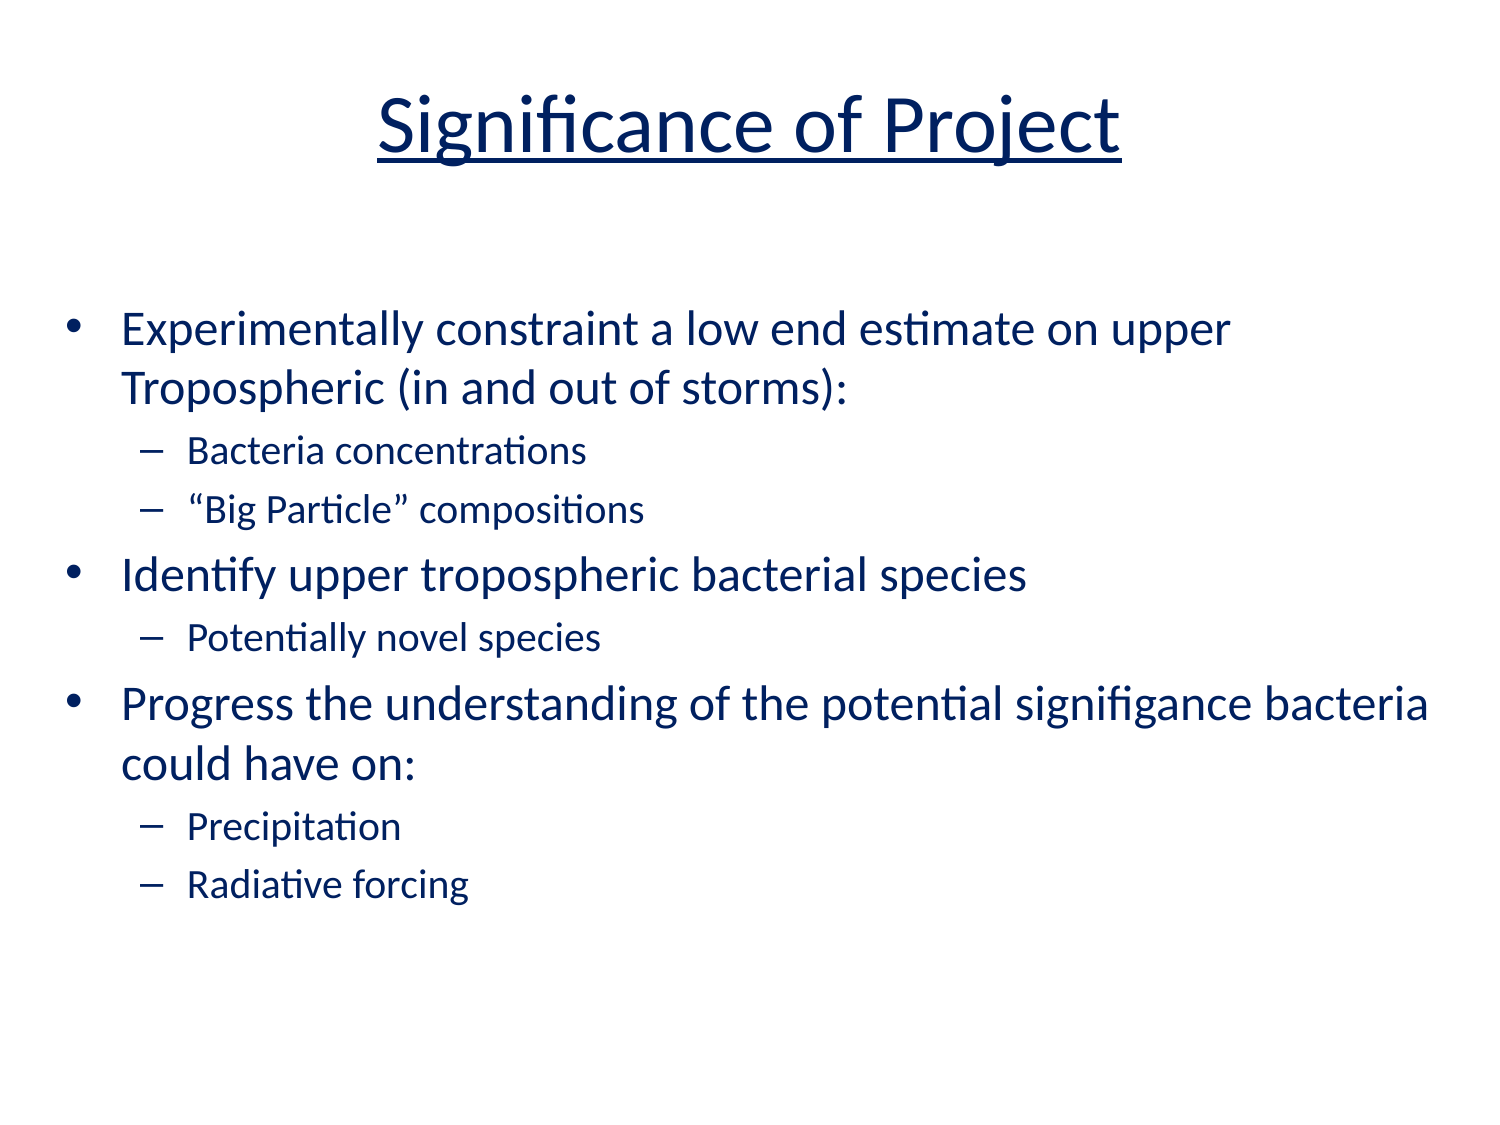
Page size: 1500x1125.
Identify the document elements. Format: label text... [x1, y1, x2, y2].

title Significance of Project [75, 24, 1425, 213]
list Experimentally constraint a low end estimate on upper Tropospheric (in and out of storms): Bacteria concentrations “Big Particle” compositions Identify upper tropospheric bacterial species Potentially novel species Progress the understanding of the potential signifigance bacteria could have on: Precipitation Radiative forcing [50, 287, 1450, 950]
